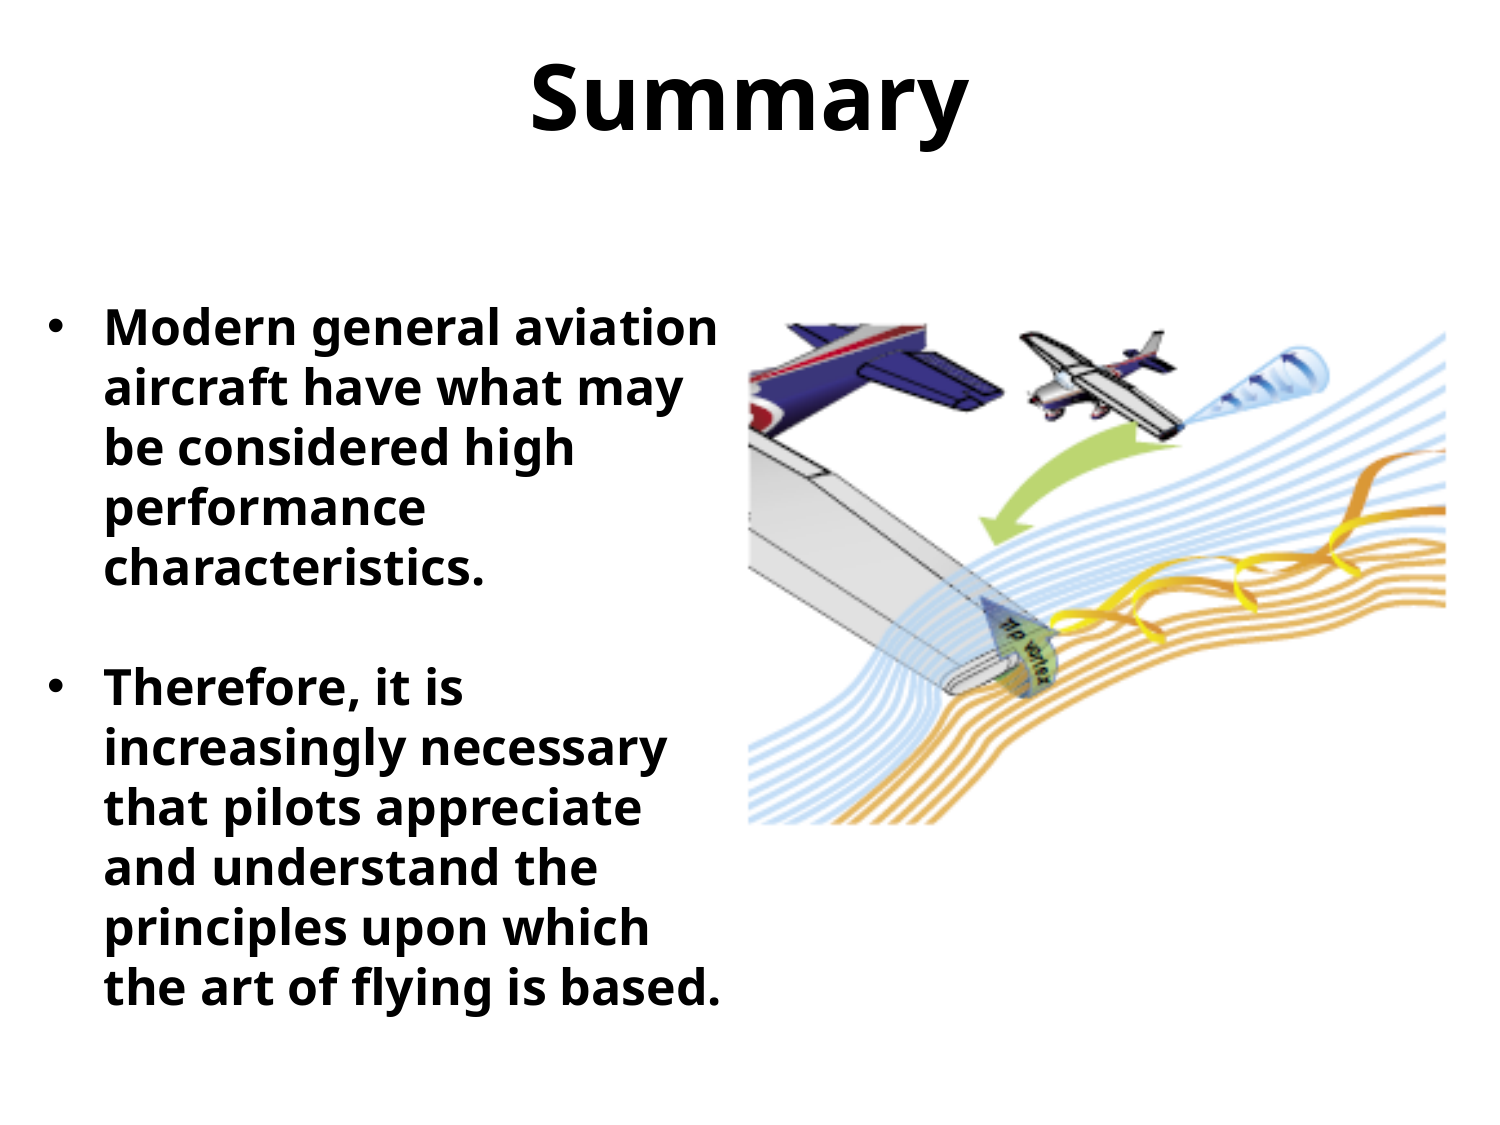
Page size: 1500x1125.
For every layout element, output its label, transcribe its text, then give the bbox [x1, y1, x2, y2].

title Summary [75, 0, 1425, 188]
picture [743, 301, 1462, 836]
text_box Modern general aviation aircraft have what may be considered high performance characteristics. Therefore, it is increasingly necessary that pilots appreciate and understand the principles upon which the art of flying is based. [32, 288, 744, 1024]
